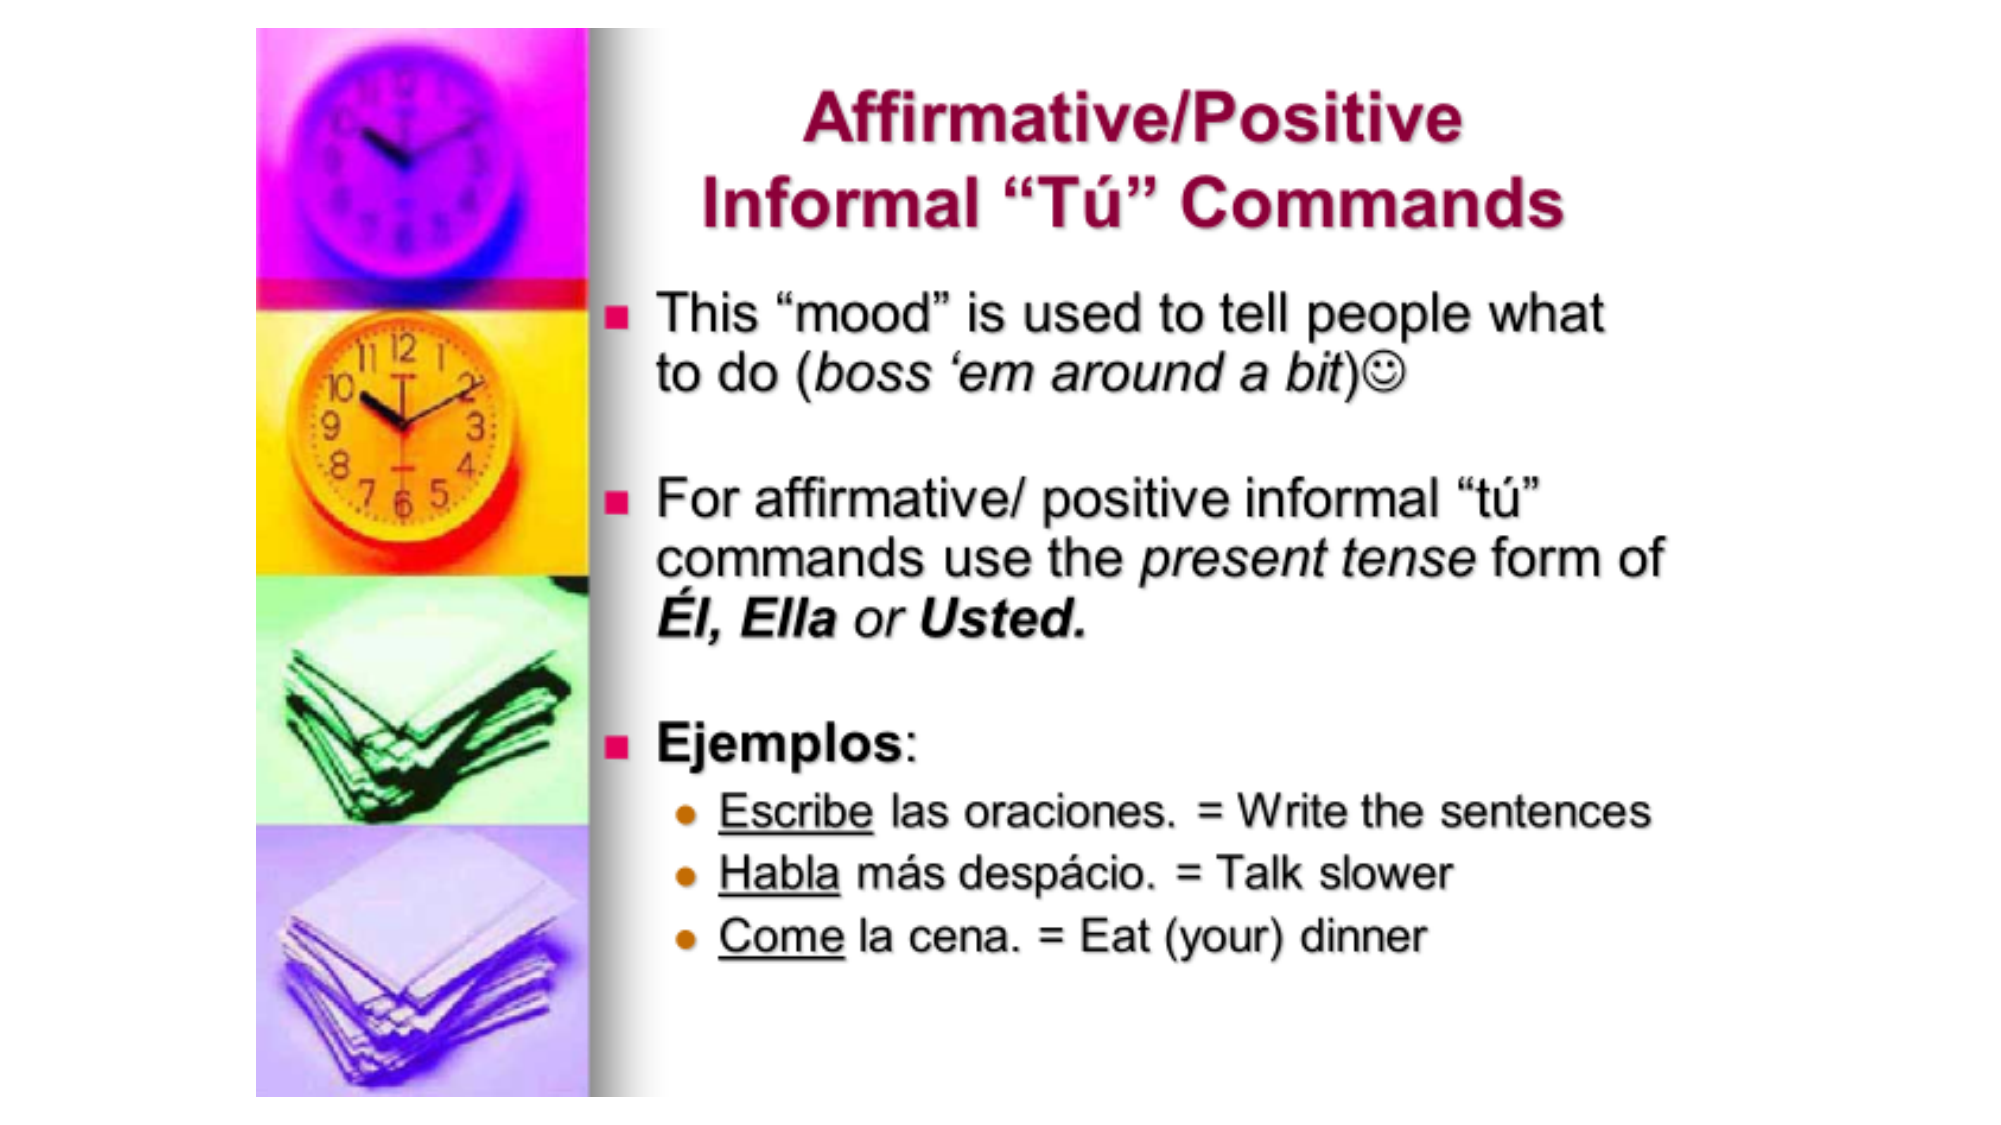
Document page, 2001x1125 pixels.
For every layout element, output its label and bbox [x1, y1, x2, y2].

picture [256, 28, 1680, 1097]
